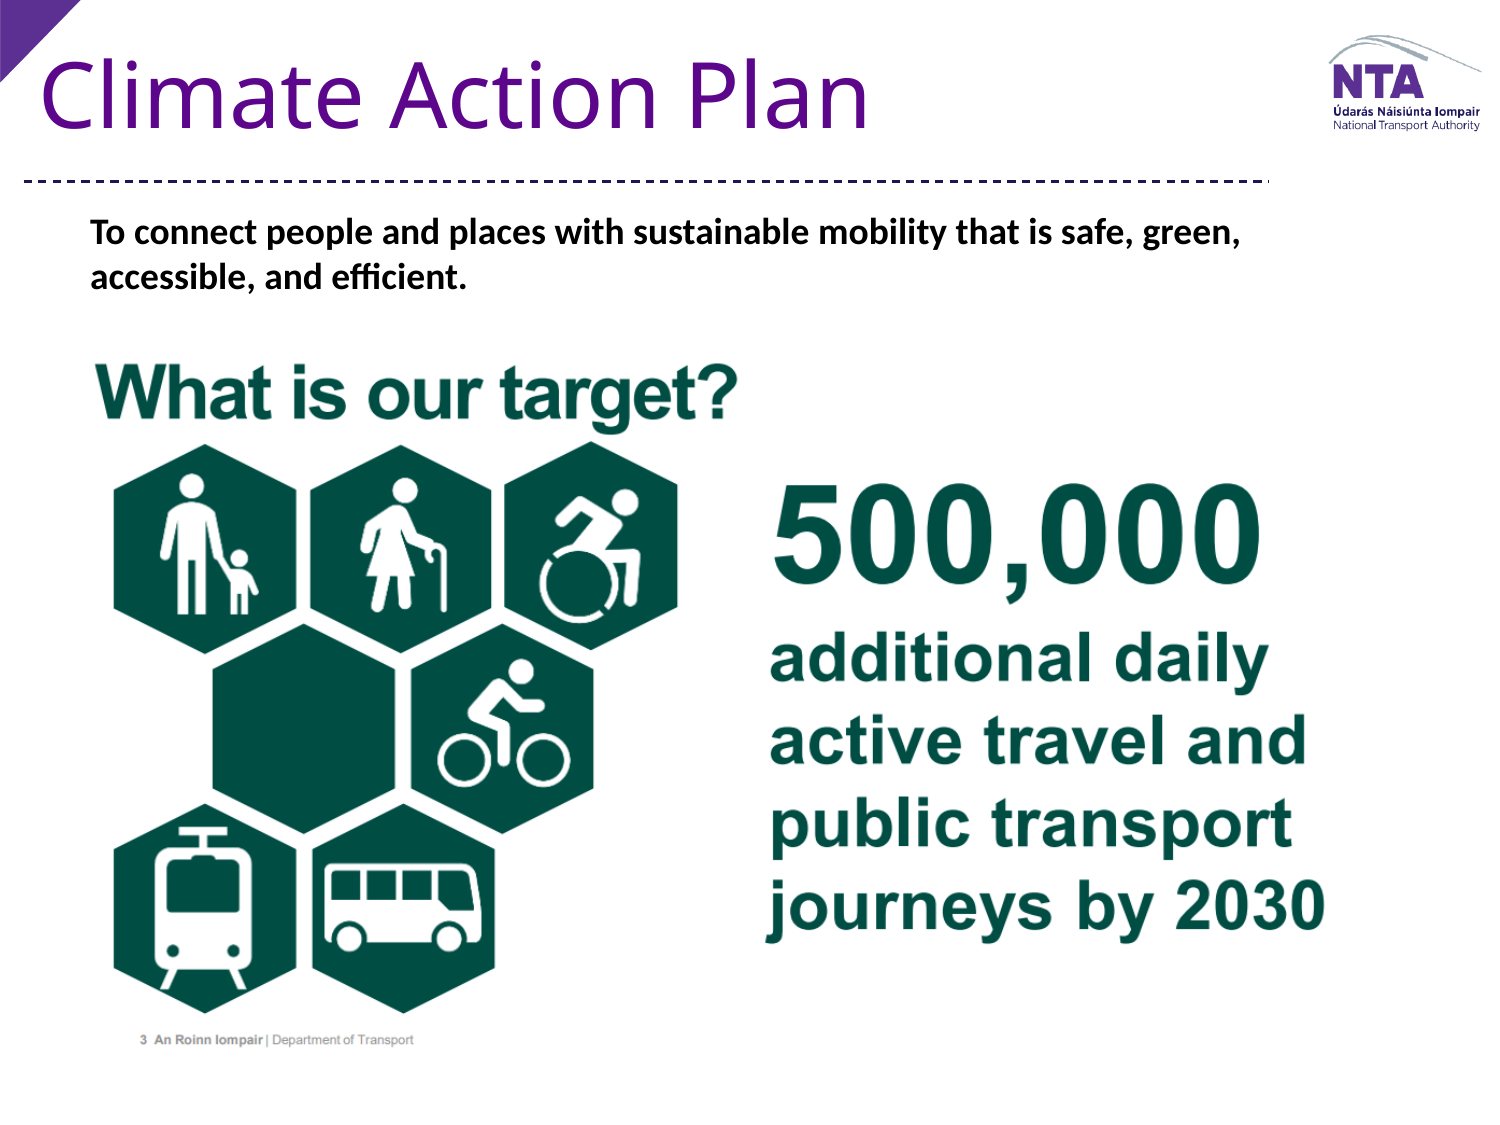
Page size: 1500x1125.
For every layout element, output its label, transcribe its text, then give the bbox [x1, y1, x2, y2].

title Climate Action Plan [23, 38, 1266, 159]
picture [0, 0, 1500, 1125]
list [75, 342, 1415, 1082]
text_box To connect people and places with sustainable mobility that is safe, green, accessible, and efficient. [75, 199, 1399, 305]
